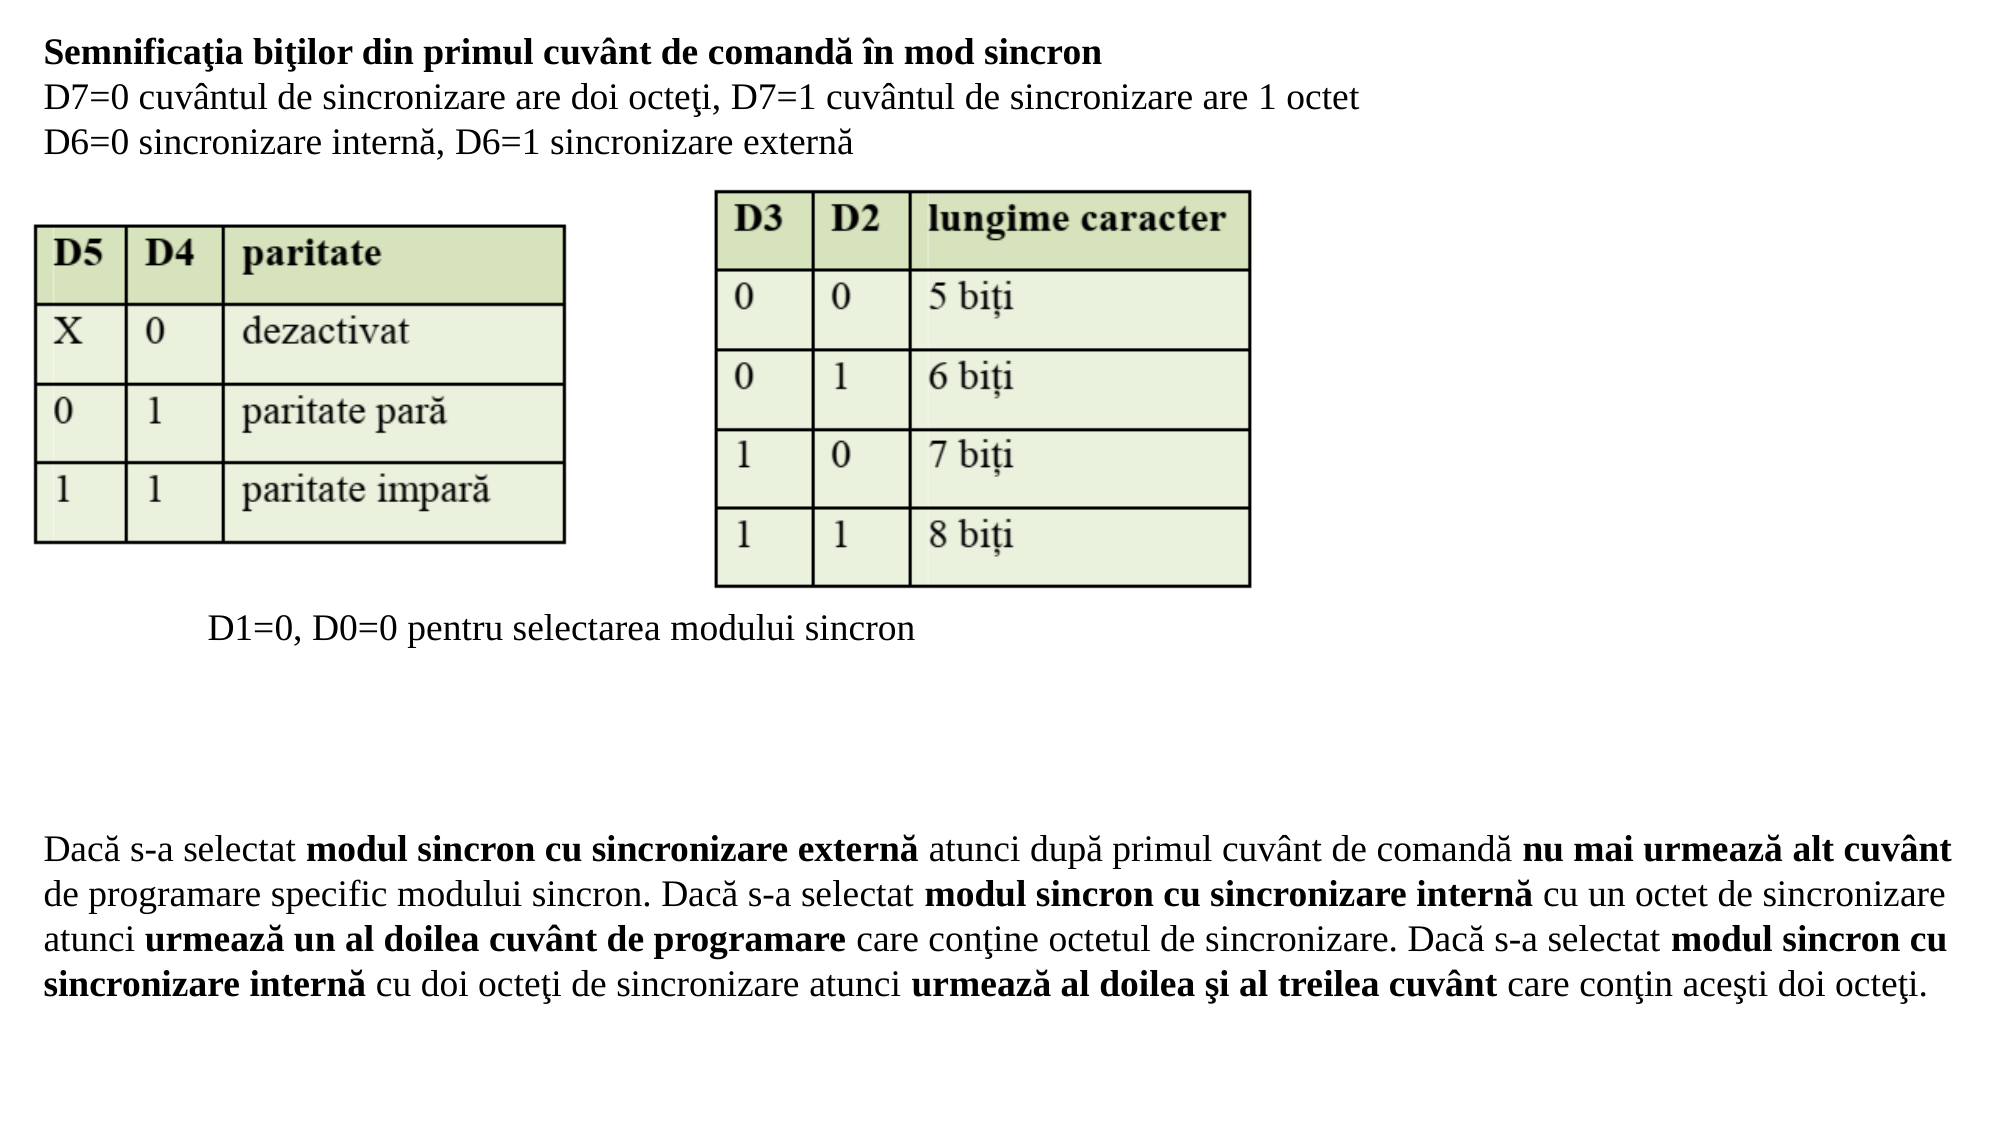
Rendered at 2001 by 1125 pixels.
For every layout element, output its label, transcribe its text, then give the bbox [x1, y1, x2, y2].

text_box Semnificaţia biţilor din primul cuvânt de comandă în mod sincron D7=0 cuvântul de sincronizare are doi octeţi, D7=1 cuvântul de sincronizare are 1 octet D6=0 sincronizare internă, D6=1 sincronizare externă [28, 19, 1873, 170]
text_box D1=0, D0=0 pentru selectarea modului sincron [192, 596, 1193, 656]
text_box Dacă s-a selectat modul sincron cu sincronizare externă atunci după primul cuvânt de comandă nu mai urmează alt cuvânt de programare specific modului sincron. Dacă s-a selectat modul sincron cu sincronizare internă cu un octet de sincronizare atunci urmează un al doilea cuvânt de programare care conţine octetul de sincronizare. Dacă s-a selectat modul sincron cu sincronizare internă cu doi octeţi de sincronizare atunci urmează al doilea şi al treilea cuvânt care conţin aceşti doi octeţi. [28, 816, 2000, 1011]
picture [28, 181, 1261, 596]
